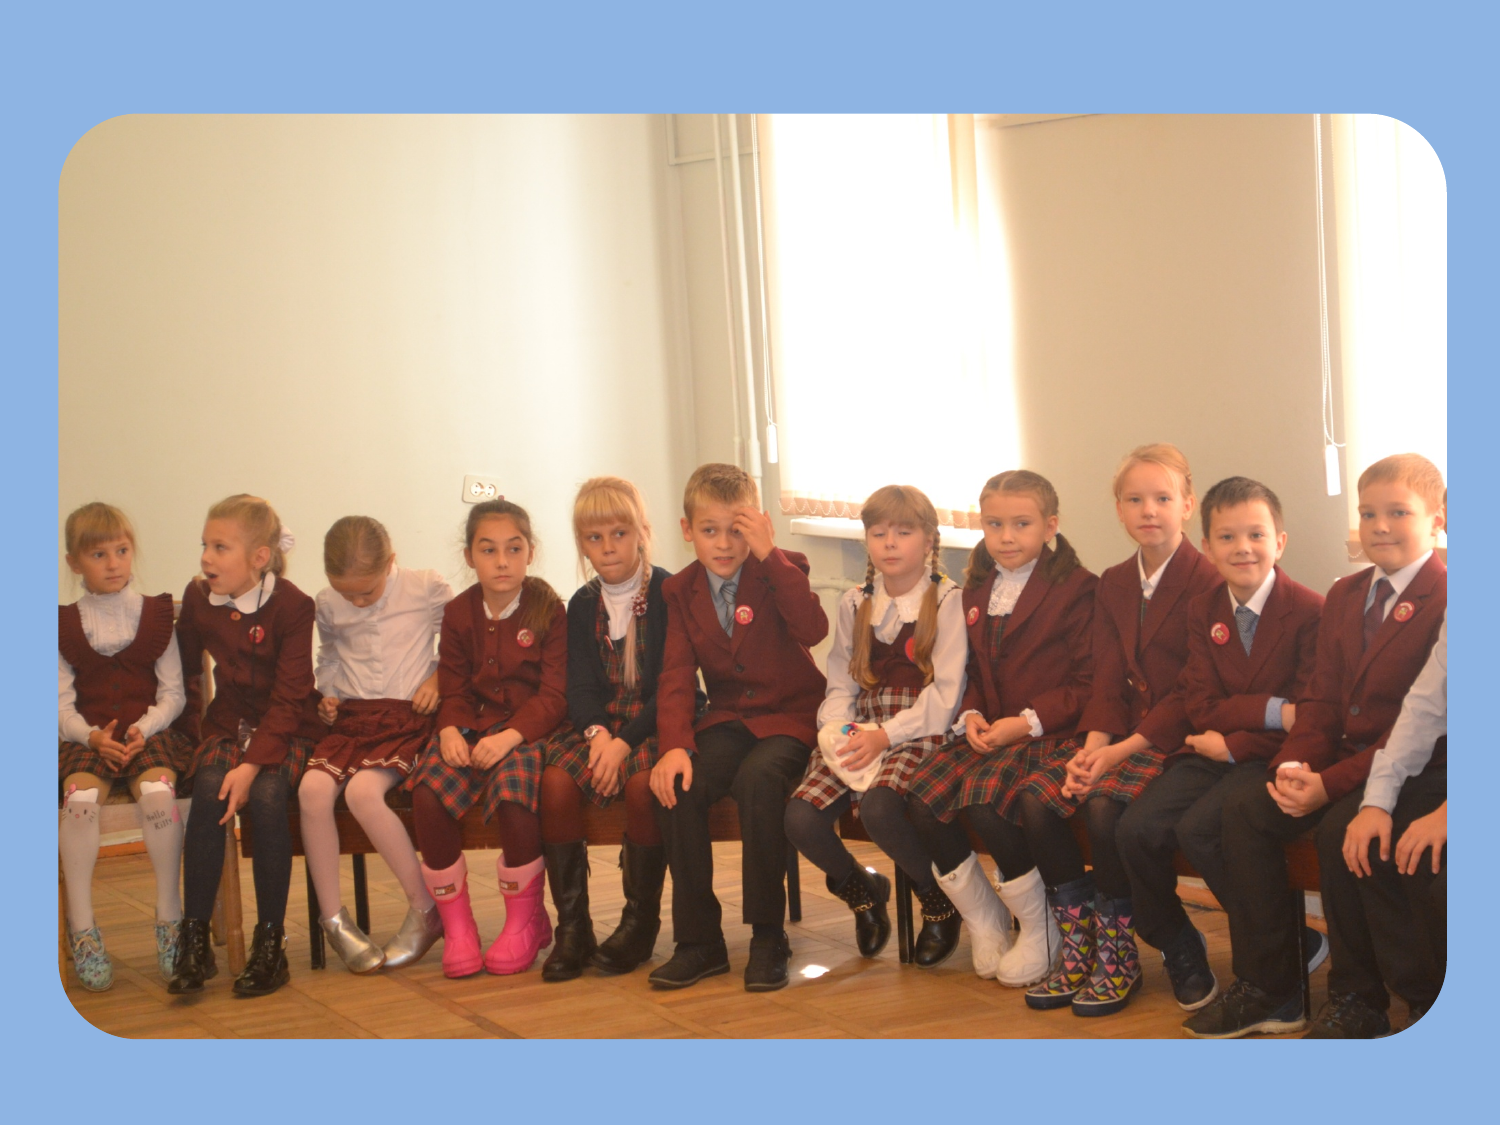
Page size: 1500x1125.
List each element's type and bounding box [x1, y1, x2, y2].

list [58, 113, 1447, 1040]
